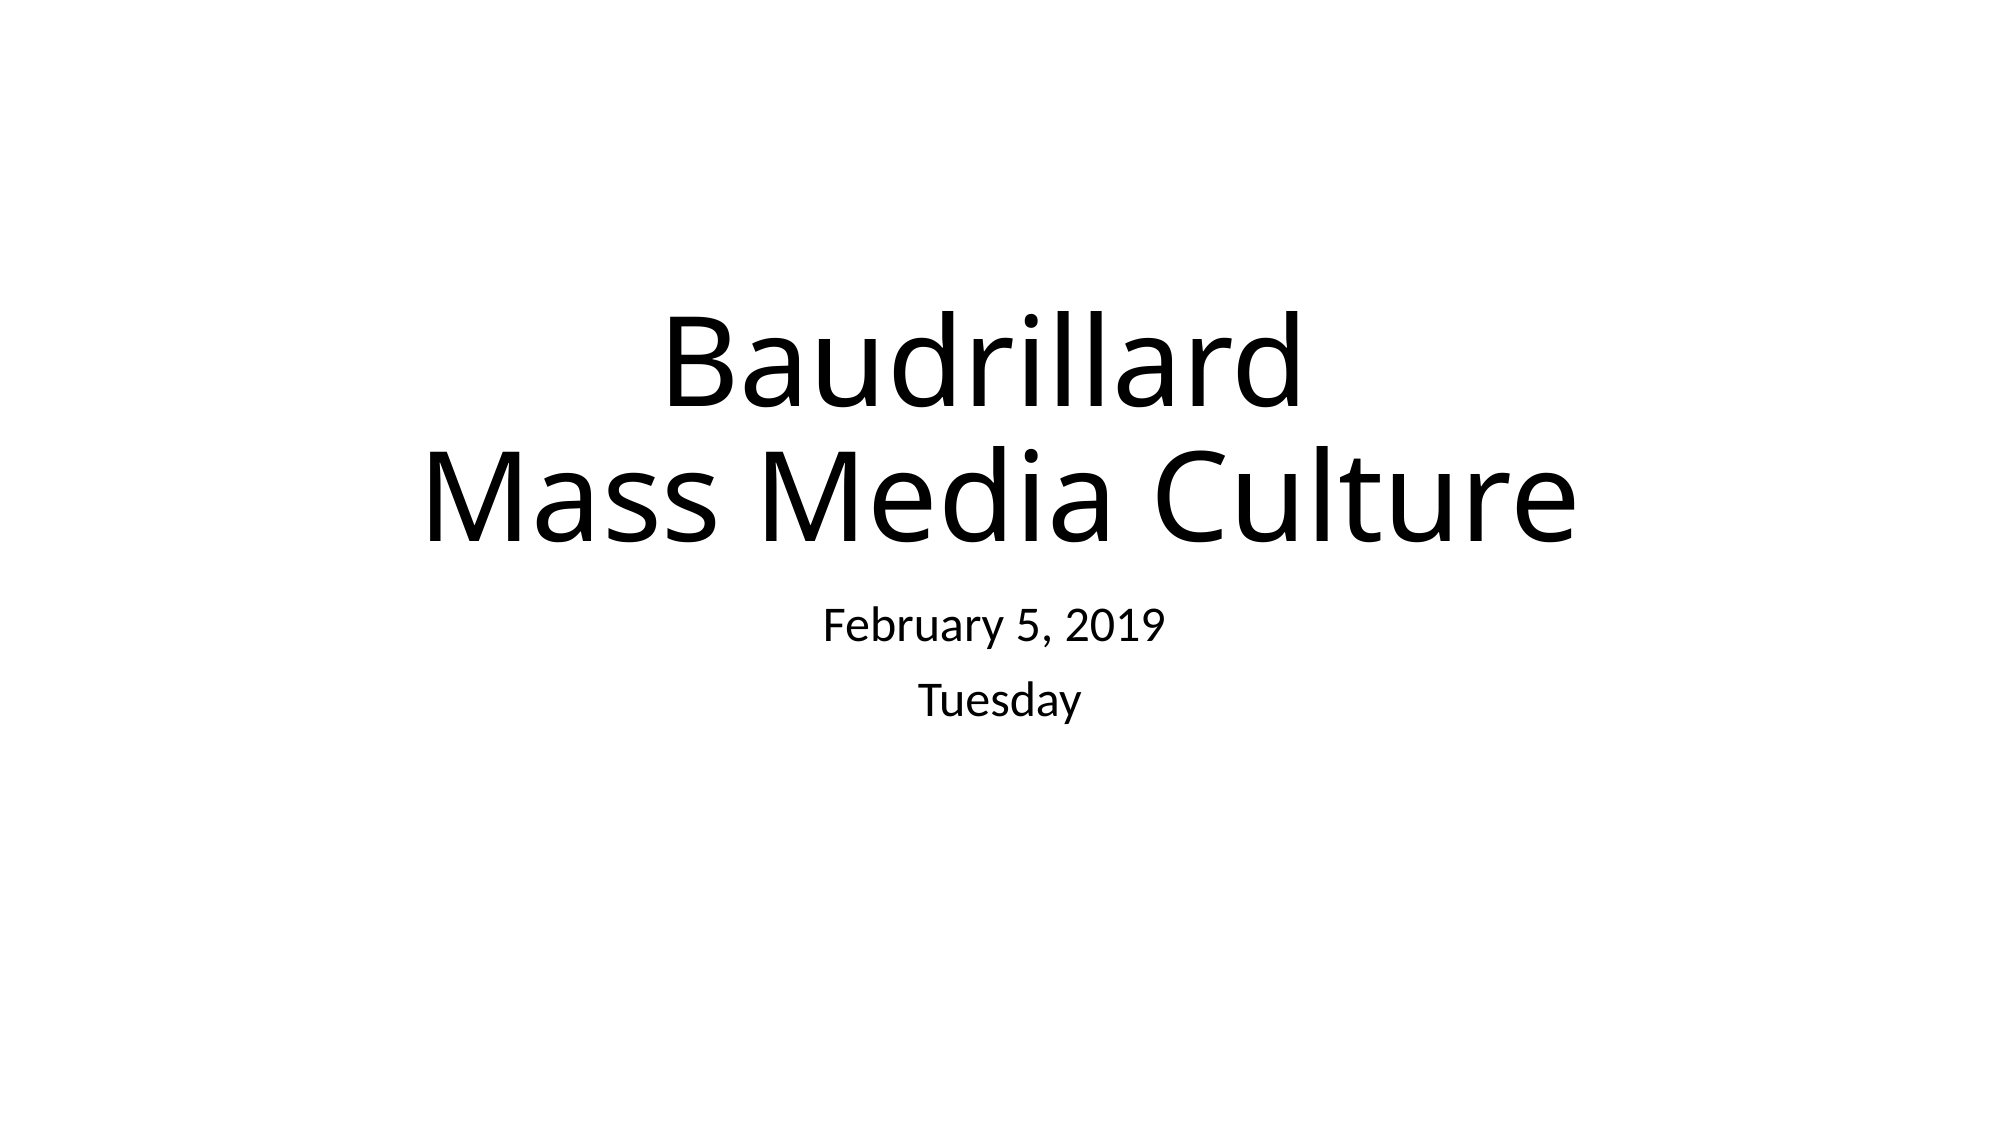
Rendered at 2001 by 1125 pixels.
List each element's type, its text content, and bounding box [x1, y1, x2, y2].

title Baudrillard Mass Media Culture [249, 184, 1750, 576]
subtitle February 5, 2019 Tuesday [249, 590, 1750, 863]
